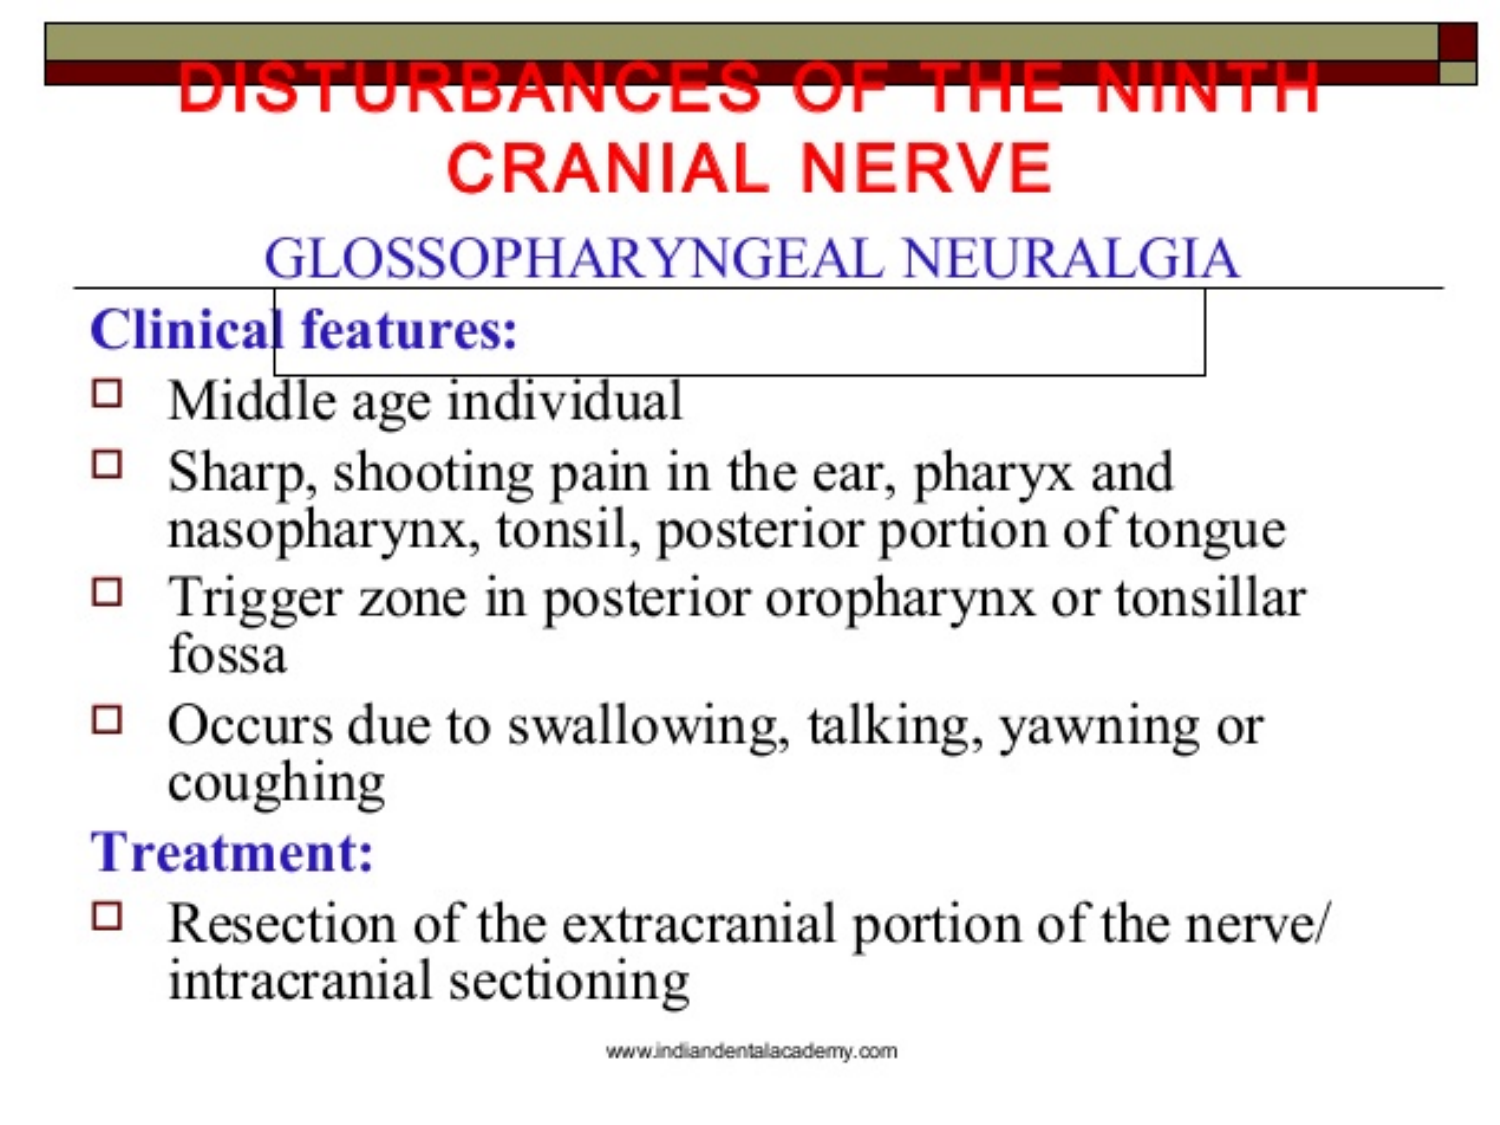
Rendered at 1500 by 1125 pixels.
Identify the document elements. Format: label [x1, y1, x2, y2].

list [0, 0, 1500, 1125]
